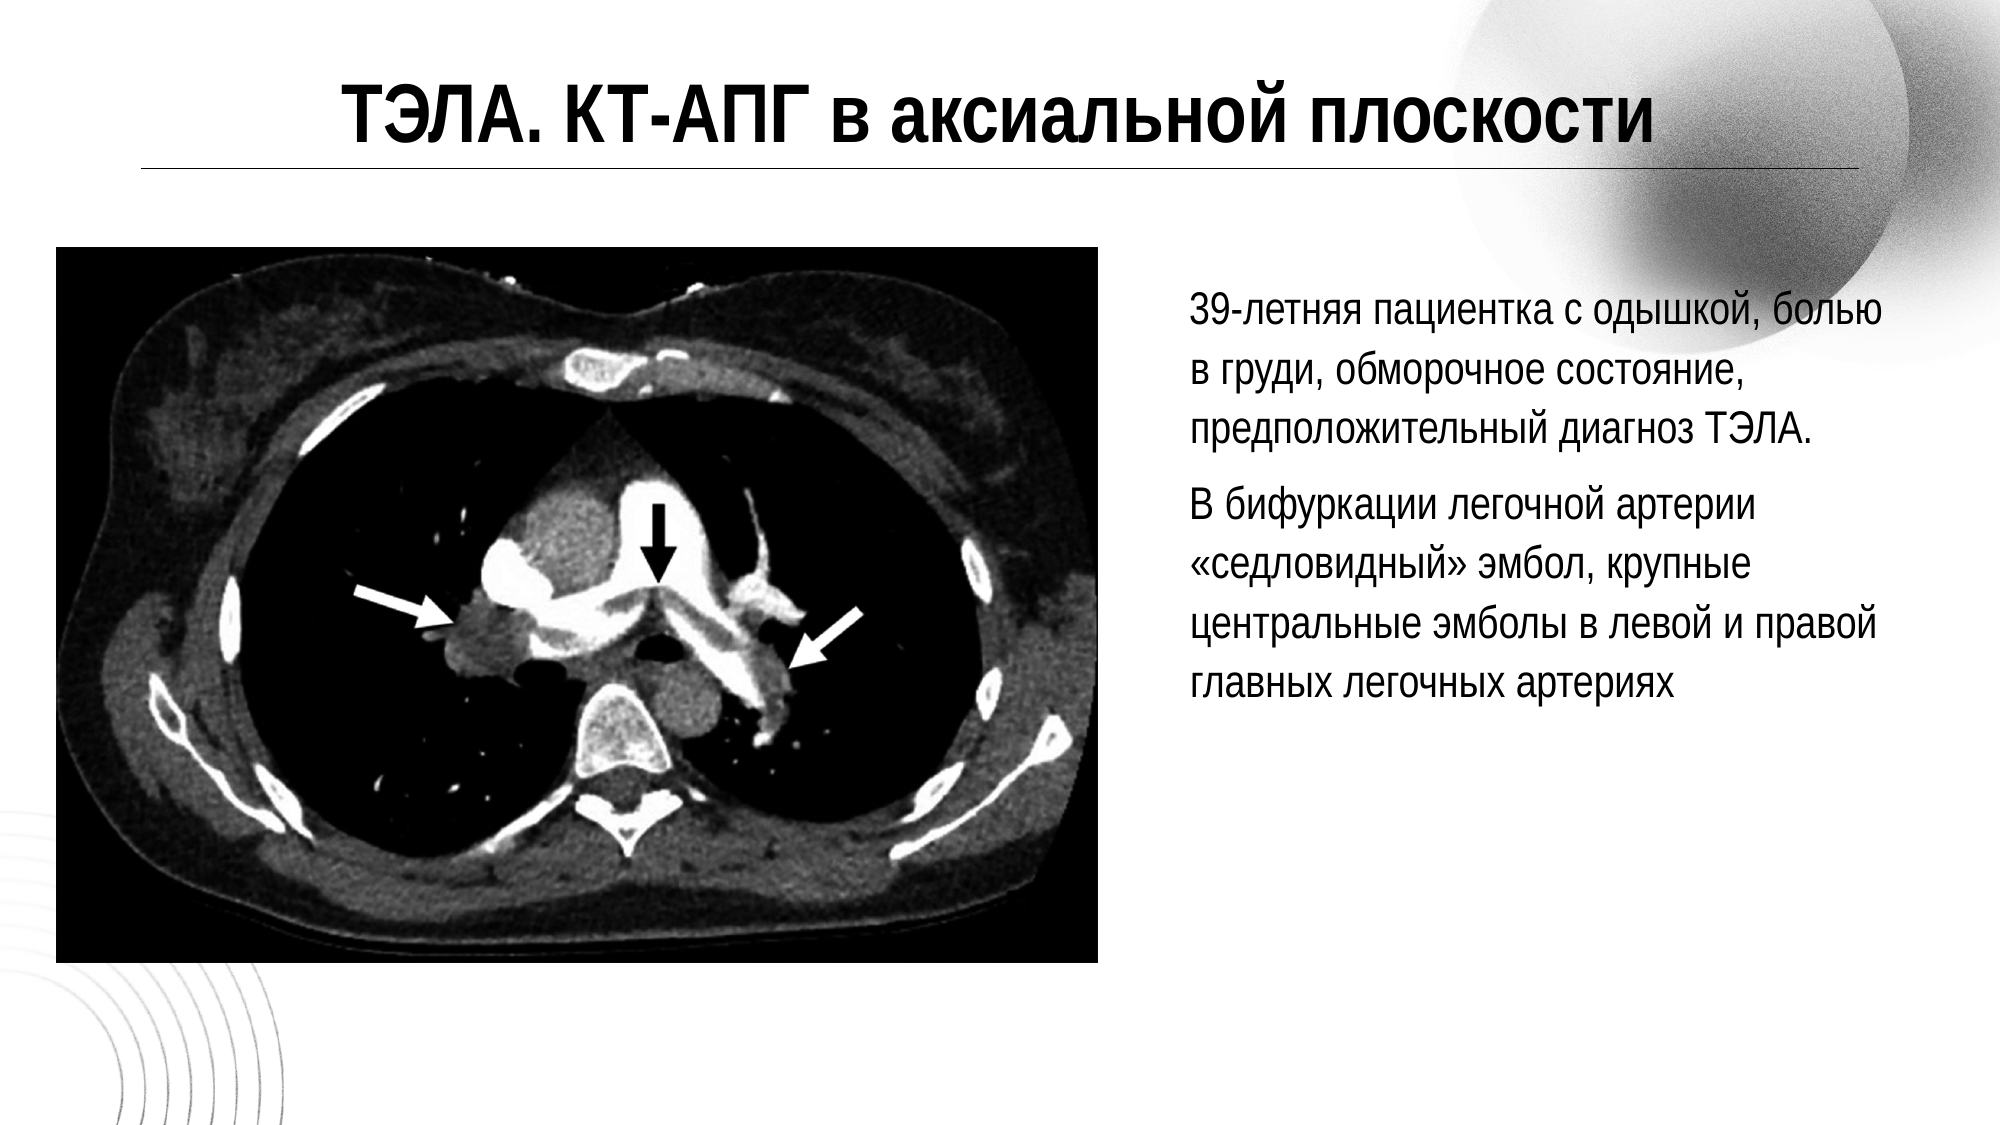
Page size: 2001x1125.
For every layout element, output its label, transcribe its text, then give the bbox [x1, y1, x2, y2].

text_box ТЭЛА. КТ-АПГ в аксиальной плоскости [326, 45, 1673, 167]
picture [1432, 0, 2000, 378]
text_box 39-летняя пациентка с одышкой, болью в груди, обморочное состояние, предположительный диагноз ТЭЛА. В бифуркации легочной артерии «седловидный» эмбол, крупные центральные эмболы в левой и правой главных легочных артериях [1174, 267, 1909, 715]
picture [0, 246, 1098, 1125]
